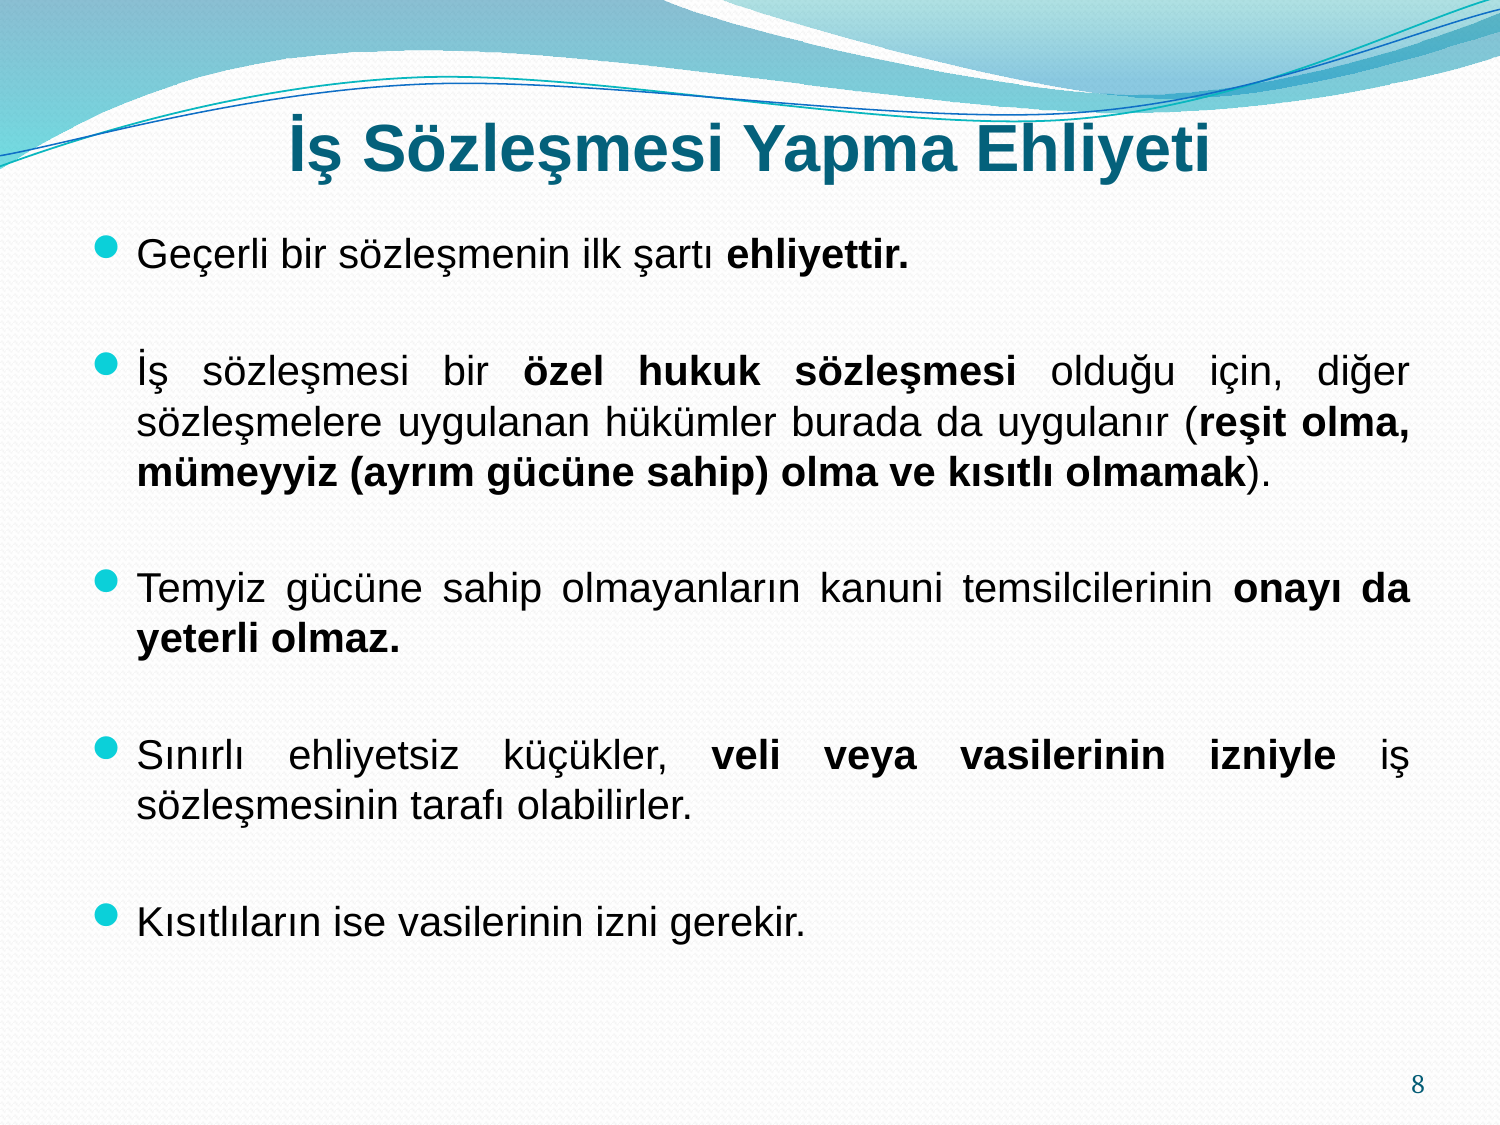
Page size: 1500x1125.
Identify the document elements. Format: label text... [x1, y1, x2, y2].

title İş Sözleşmesi Yapma Ehliyeti [76, 0, 1425, 186]
list Geçerli bir sözleşmenin ilk şartı ehliyettir. İş sözleşmesi bir özel hukuk sözleşmesi olduğu için, diğer sözleşmelere uygulanan hükümler burada da uygulanır (reşit olma, mümeyyiz (ayrım gücüne sahip) olma ve kısıtlı olmamak). Temyiz gücüne sahip olmayanların kanuni temsilcilerinin onayı da yeterli olmaz. Sınırlı ehliyetsiz küçükler, veli veya vasilerinin izniyle iş sözleşmesinin tarafı olabilirler. Kısıtlıların ise vasilerinin izni gerekir. [76, 219, 1425, 1005]
slide_number 8 [1299, 1042, 1425, 1103]
